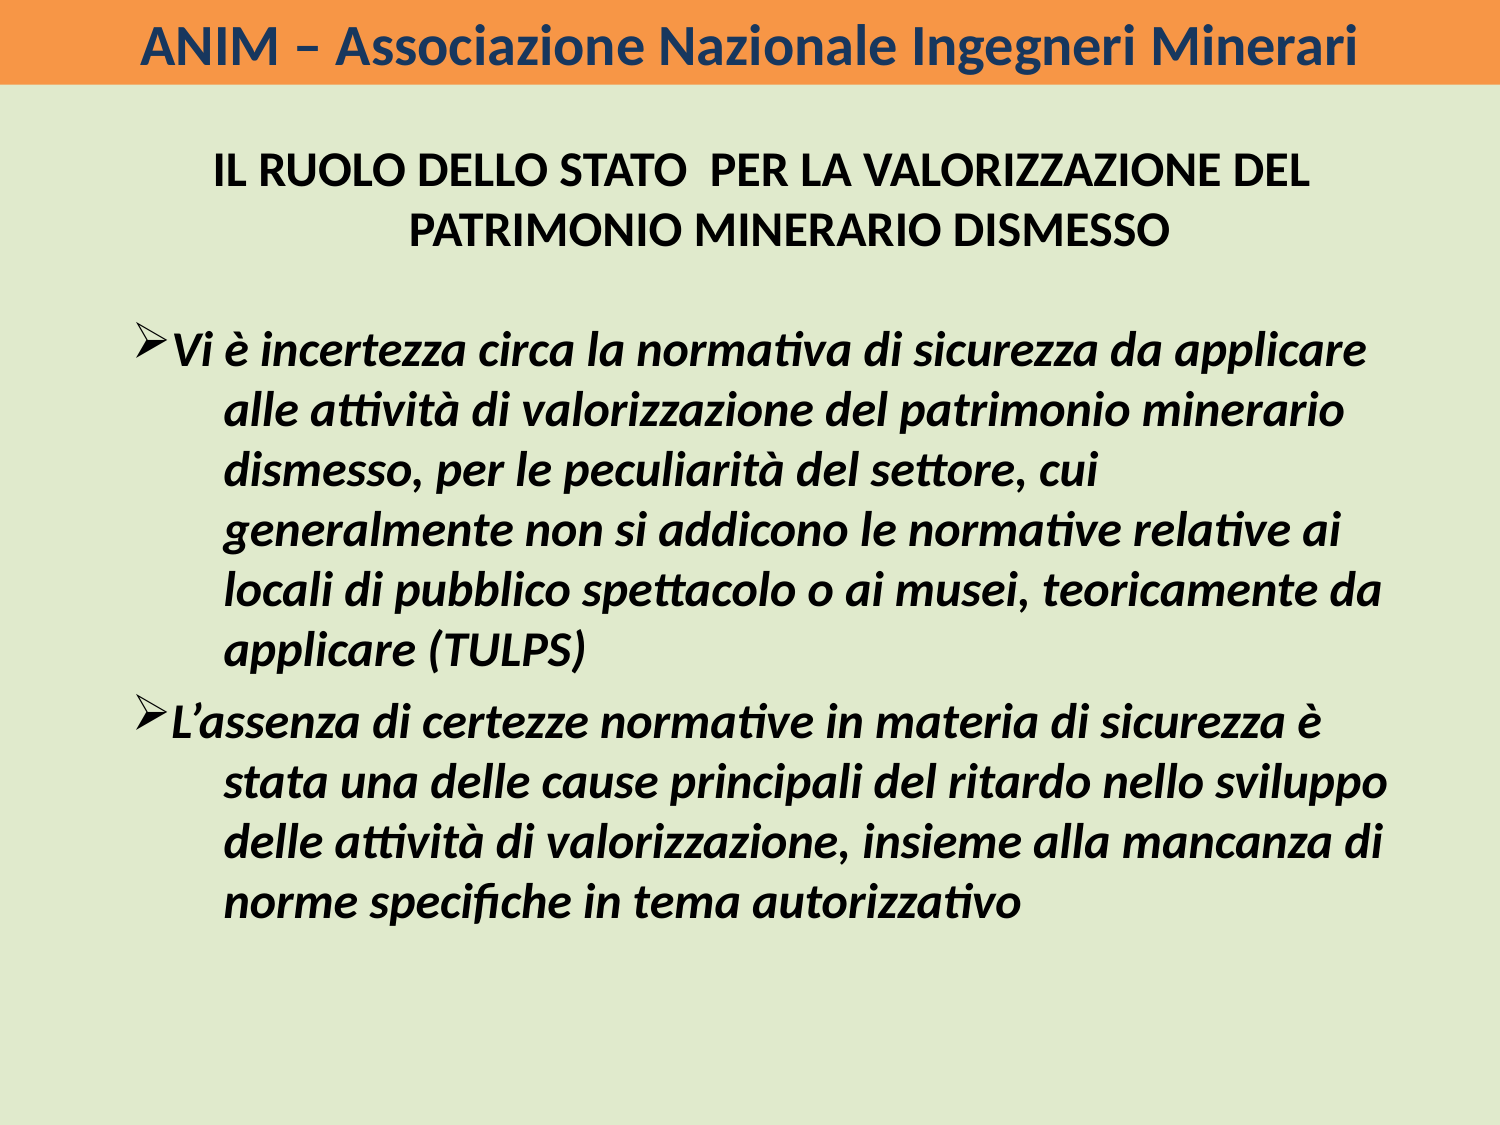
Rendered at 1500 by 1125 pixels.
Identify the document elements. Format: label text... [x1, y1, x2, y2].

text_box IL RUOLO DELLO STATO PER LA VALORIZZAZIONE DEL PATRIMONIO MINERARIO DISMESSO Vi è incertezza circa la normativa di sicurezza da applicare alle attività di valorizzazione del patrimonio minerario dismesso, per le peculiarità del settore, cui generalmente non si addicono le normative relative ai locali di pubblico spettacolo o ai musei, teoricamente da applicare (TULPS) L’assenza di certezze normative in materia di sicurezza è stata una delle cause principali del ritardo nello sviluppo delle attività di valorizzazione, insieme alla mancanza di norme specifiche in tema autorizzativo [117, 128, 1407, 1082]
text_box [222, 691, 832, 742]
text_box ANIM – Associazione Nazionale Ingegneri Minerari [0, 0, 1500, 85]
